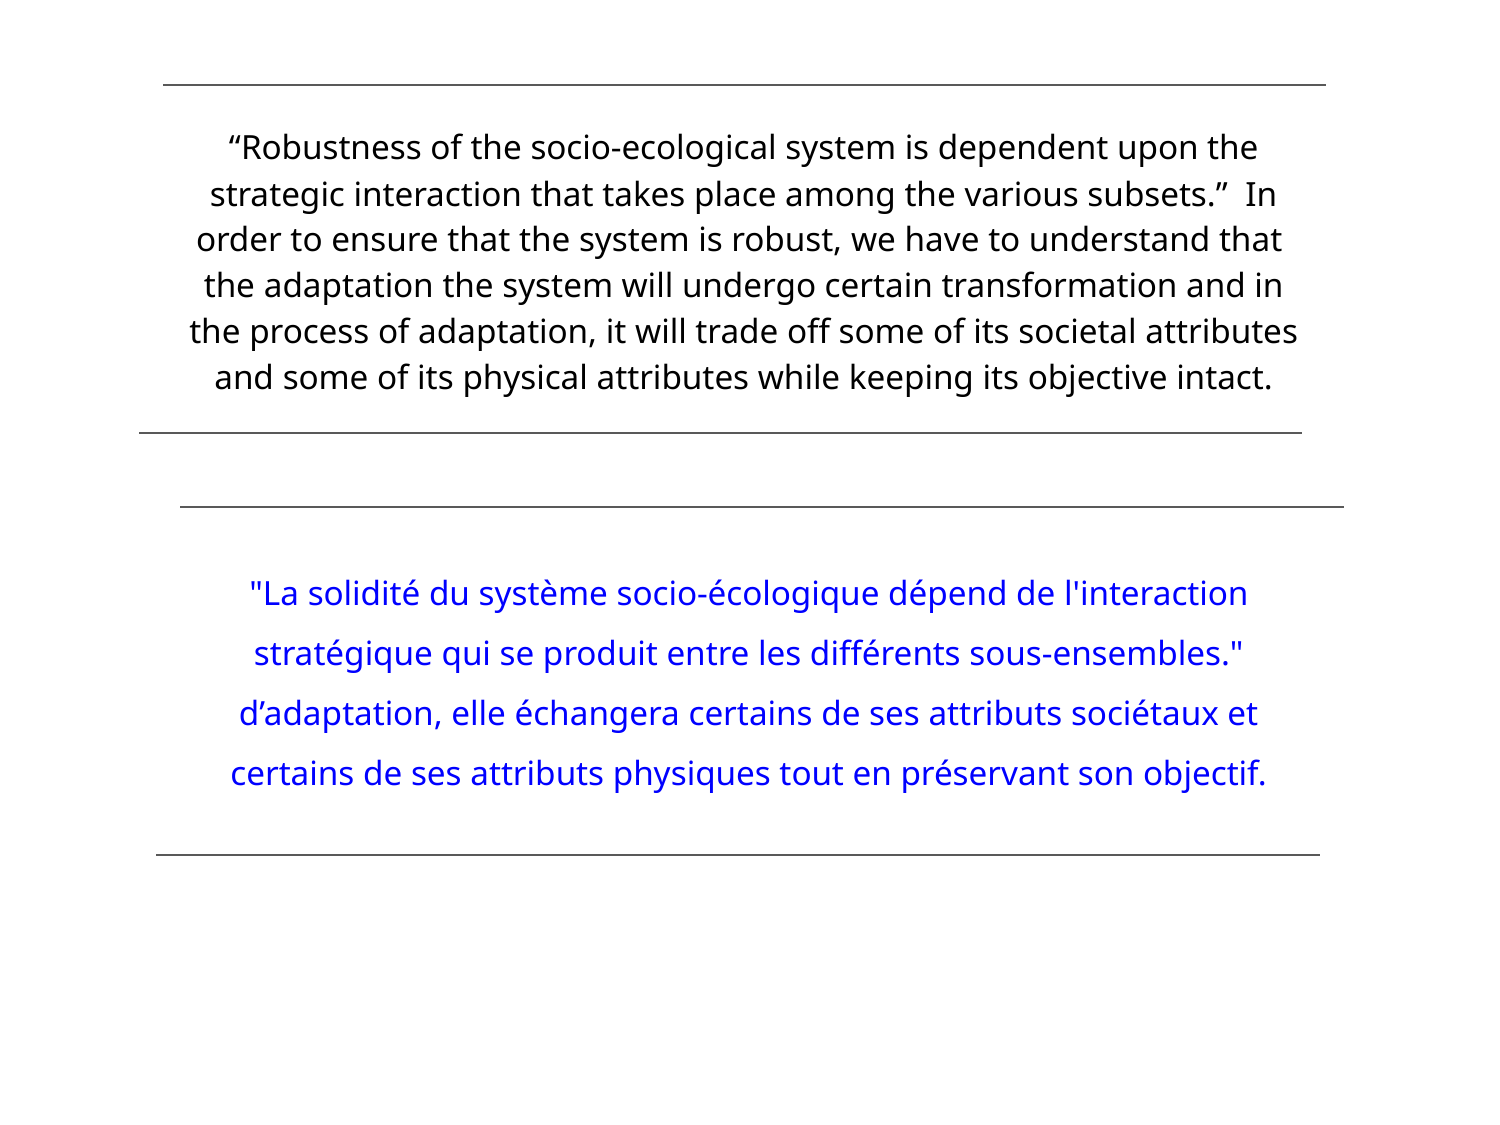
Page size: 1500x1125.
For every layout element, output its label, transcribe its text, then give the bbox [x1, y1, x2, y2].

text_box “Robustness of the socio-ecological system is dependent upon the strategic interaction that takes place among the various subsets.” In order to ensure that the system is robust, we have to understand that the adaptation the system will undergo certain transformation and in the process of adaptation, it will trade off some of its societal attributes and some of its physical attributes while keeping its objective intact. [168, 105, 1321, 304]
text_box "La solidité du système socio-écologique dépend de l'interaction stratégique qui se produit entre les différents sous-ensembles." d’adaptation, elle échangera certains de ses attributs sociétaux et certains de ses attributs physiques tout en préservant son objectif. [158, 537, 1341, 956]
text_box [658, 72, 1404, 433]
